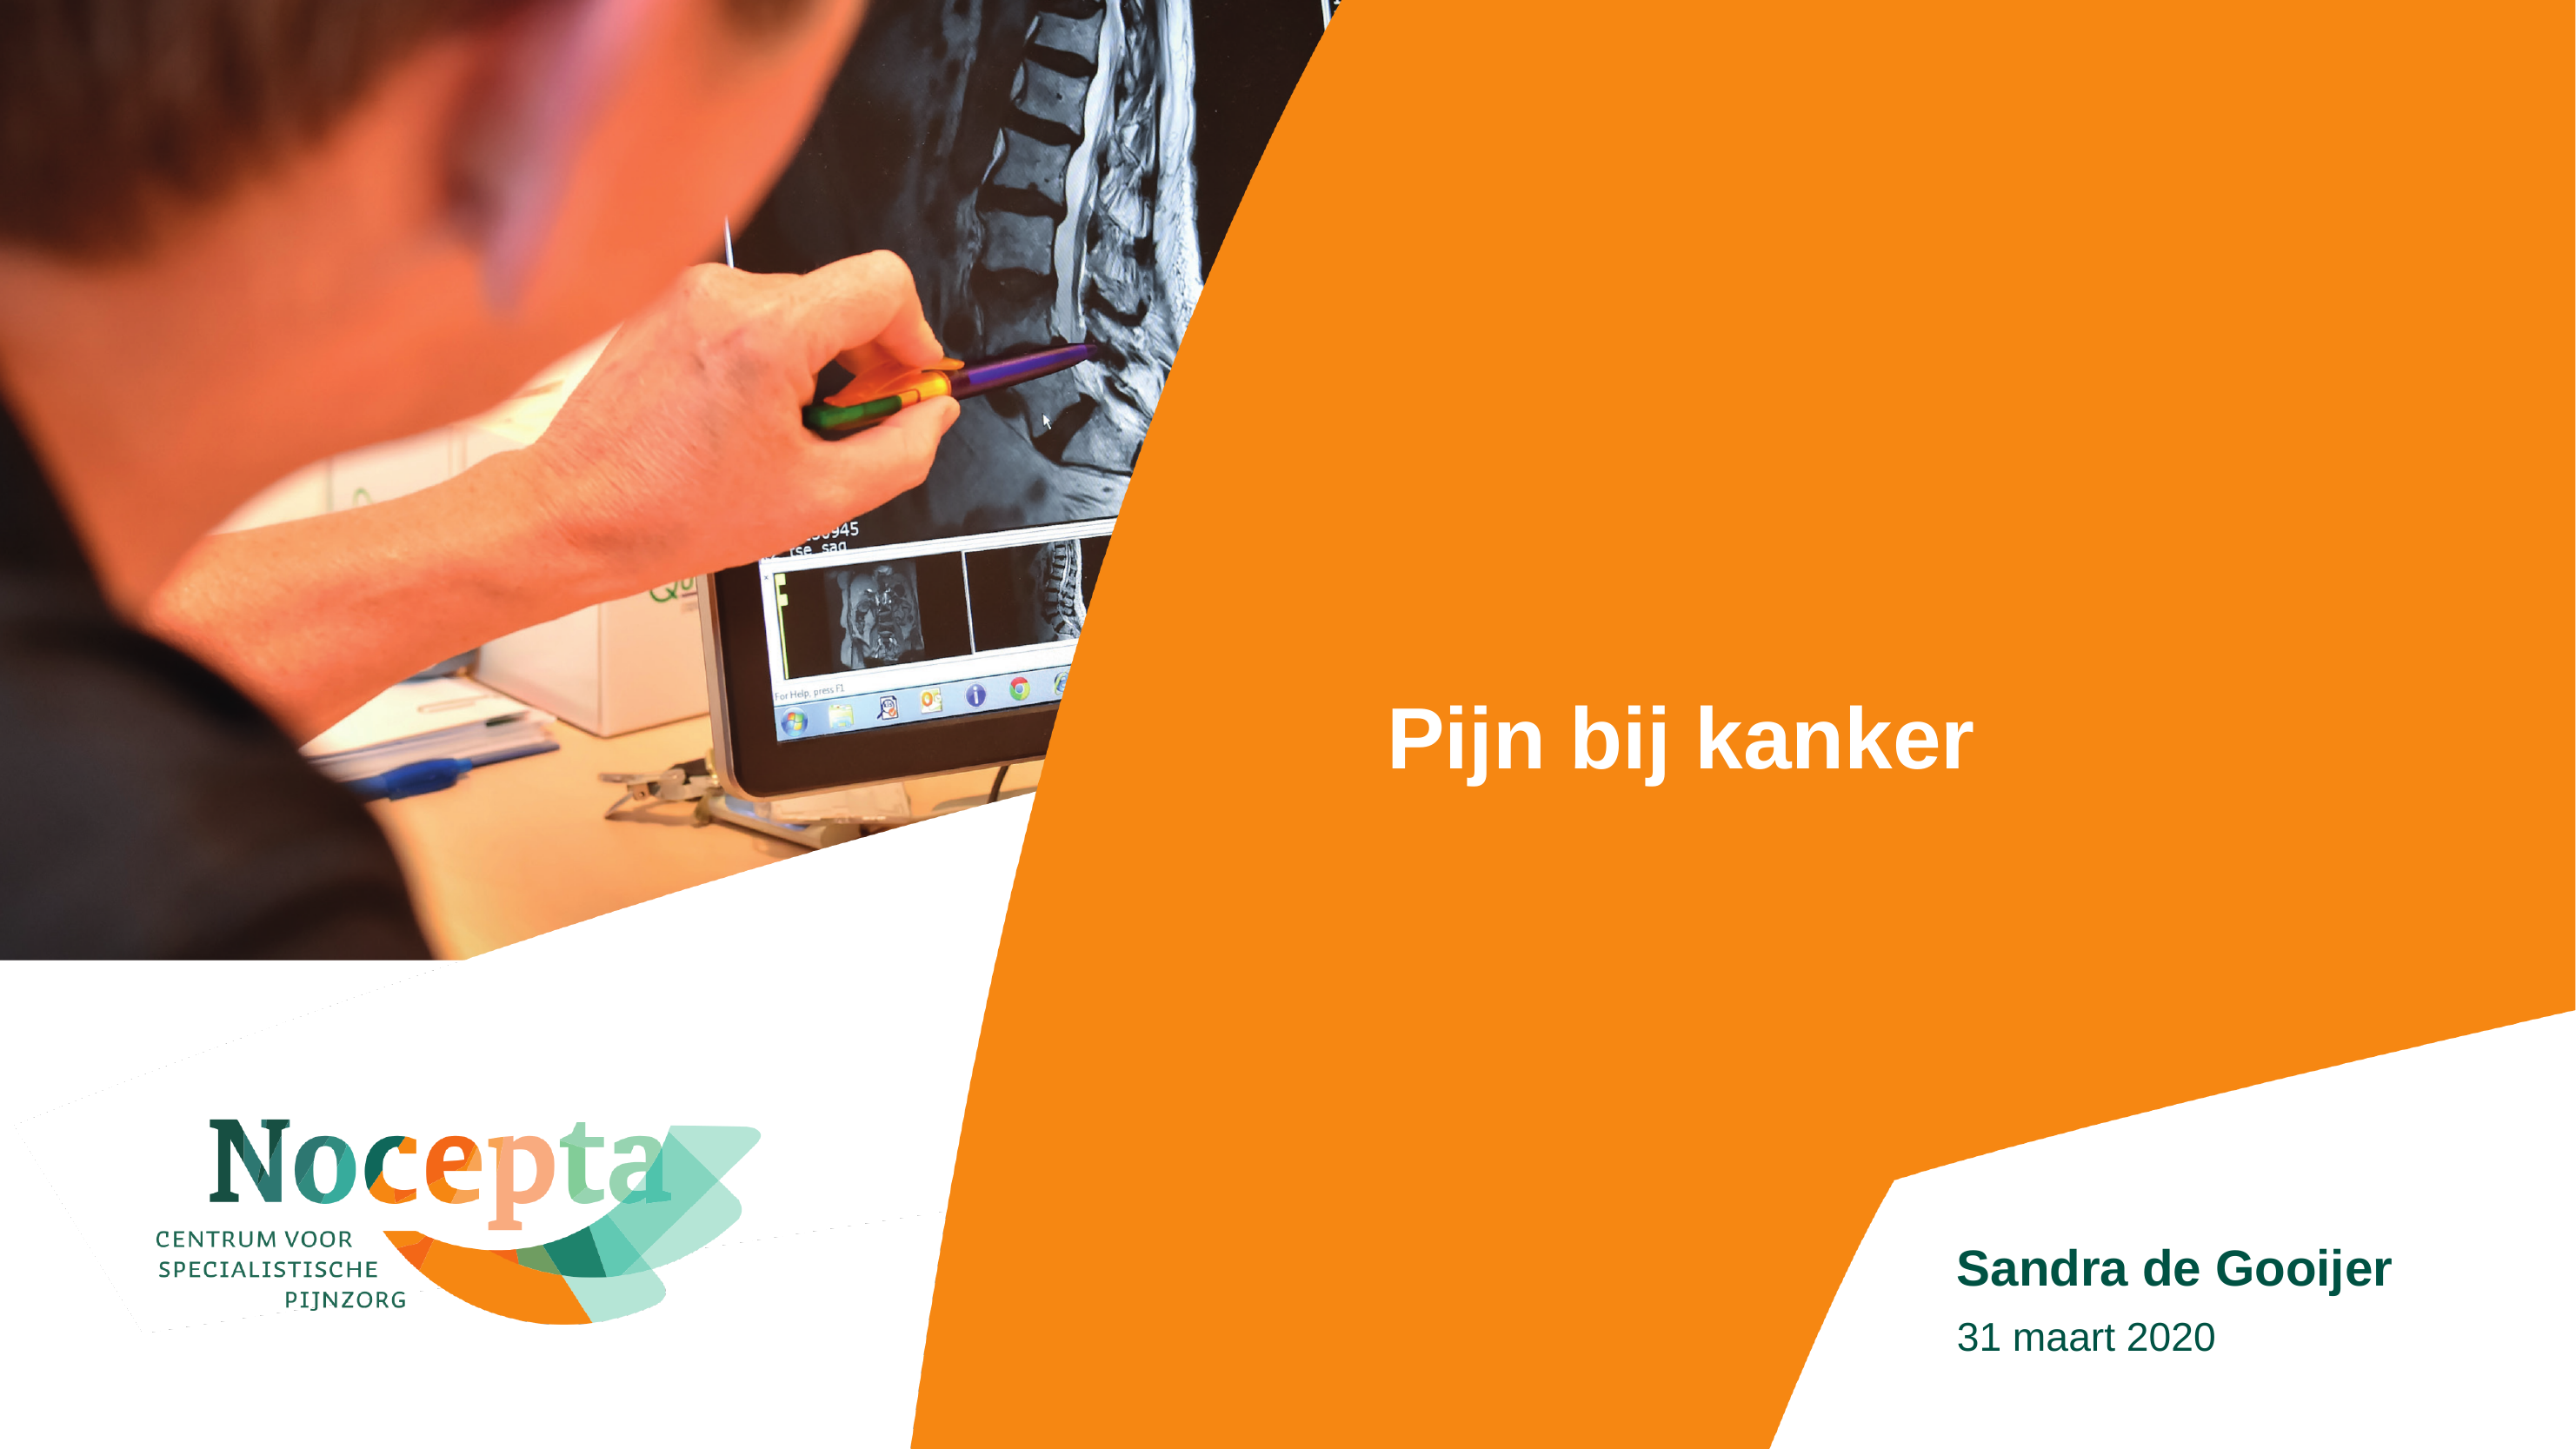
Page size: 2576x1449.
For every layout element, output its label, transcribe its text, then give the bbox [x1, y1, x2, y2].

title Pijn bij kanker [1373, 589, 2488, 868]
picture [0, 0, 2576, 1449]
list 31 maart 2020 [1943, 1299, 2323, 1366]
subtitle Sandra de Gooijer [1943, 1222, 2511, 1289]
